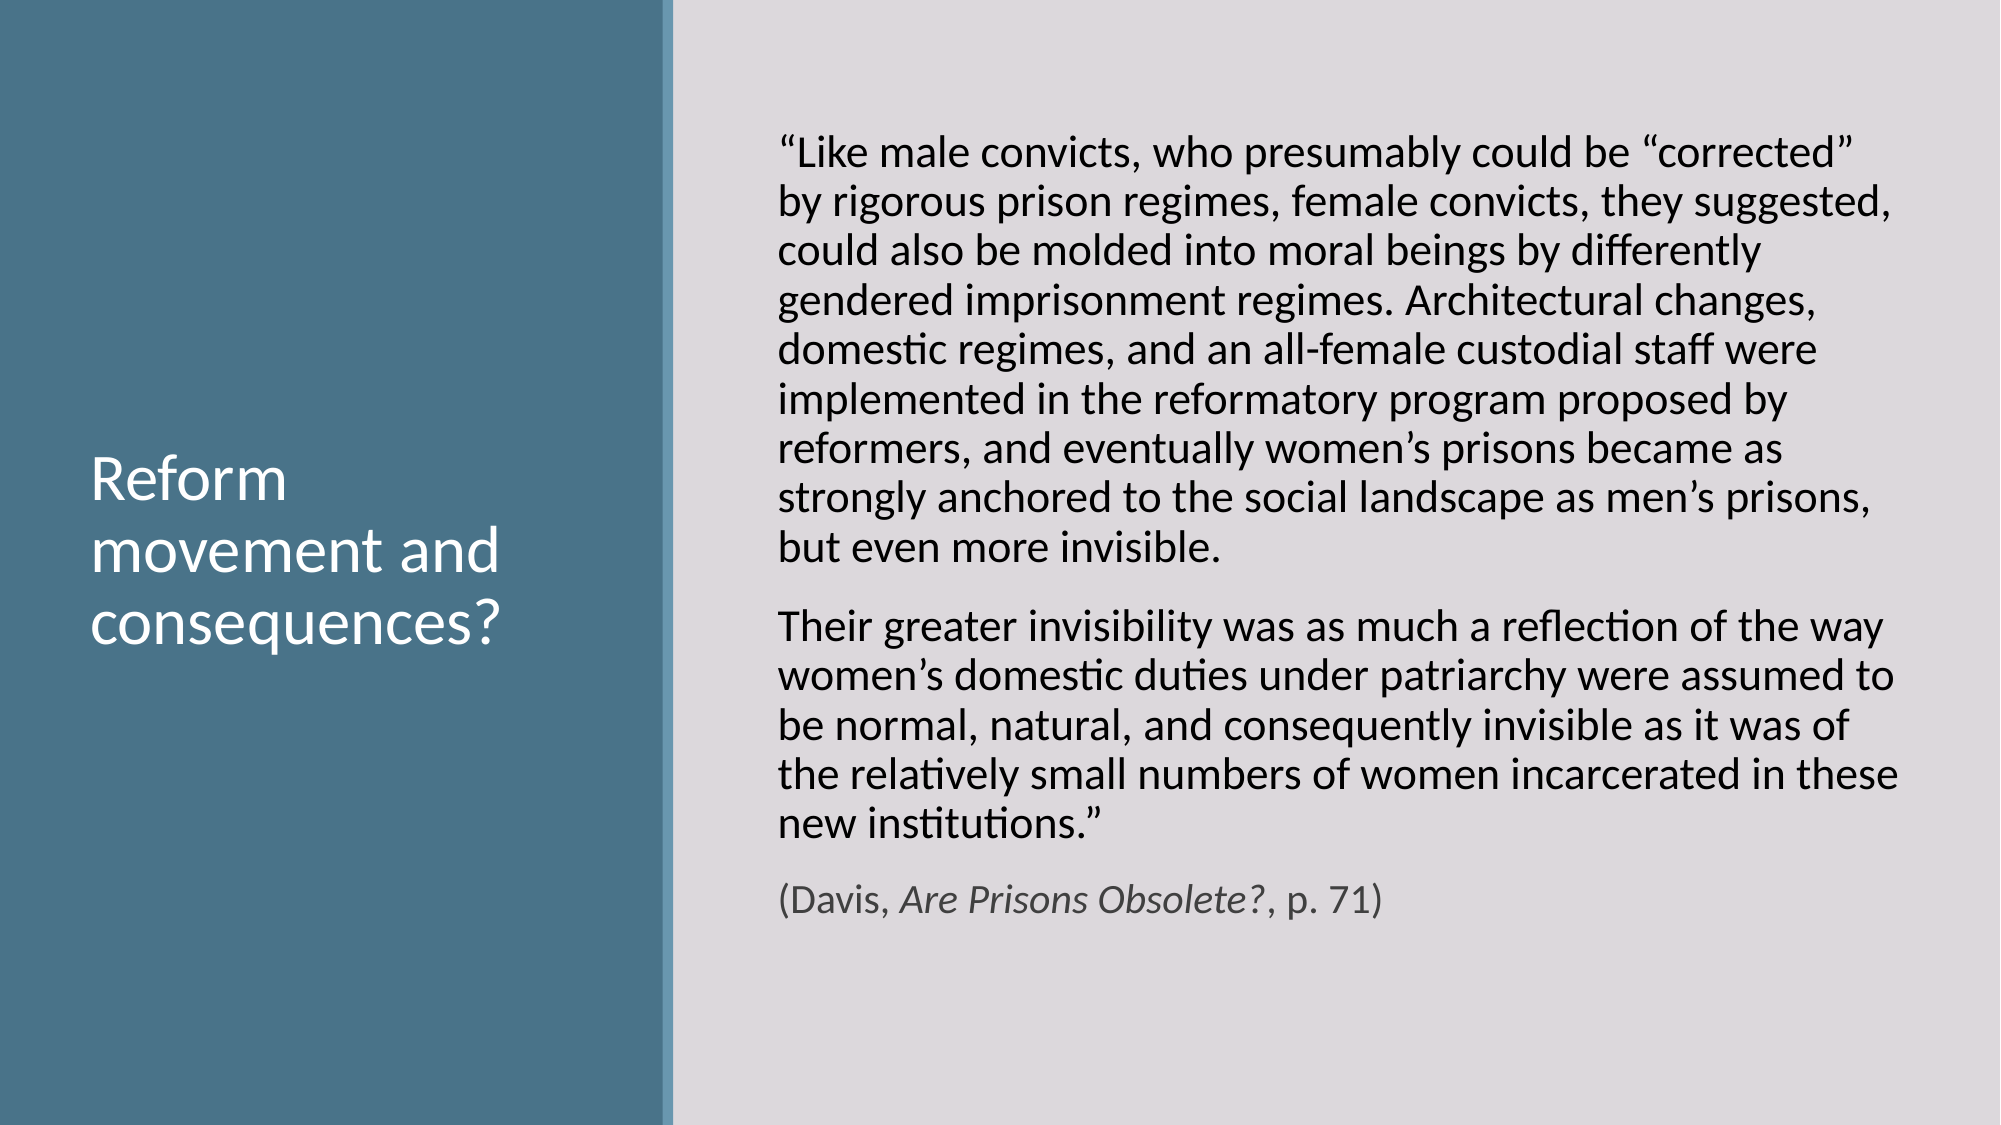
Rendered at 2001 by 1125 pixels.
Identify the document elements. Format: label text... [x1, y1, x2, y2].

list “Like male convicts, who presumably could be “corrected” by rigorous prison regimes, female convicts, they suggested, could also be molded into moral beings by differently gendered imprisonment regimes. Architectural changes, domestic regimes, and an all-female custodial staff were implemented in the reformatory program proposed by reformers, and eventually women’s prisons became as strongly anchored to the social landscape as men’s prisons, but even more invisible. Their greater invisibility was as much a reflection of the way women’s domestic duties under patriarchy were assumed to be normal, natural, and consequently invisible as it was of the relatively small numbers of women incarcerated in these new institutions.” (Davis, Are Prisons Obsolete?, p. 71) [777, 120, 1904, 983]
list Reform movement and consequences? [75, 274, 600, 829]
